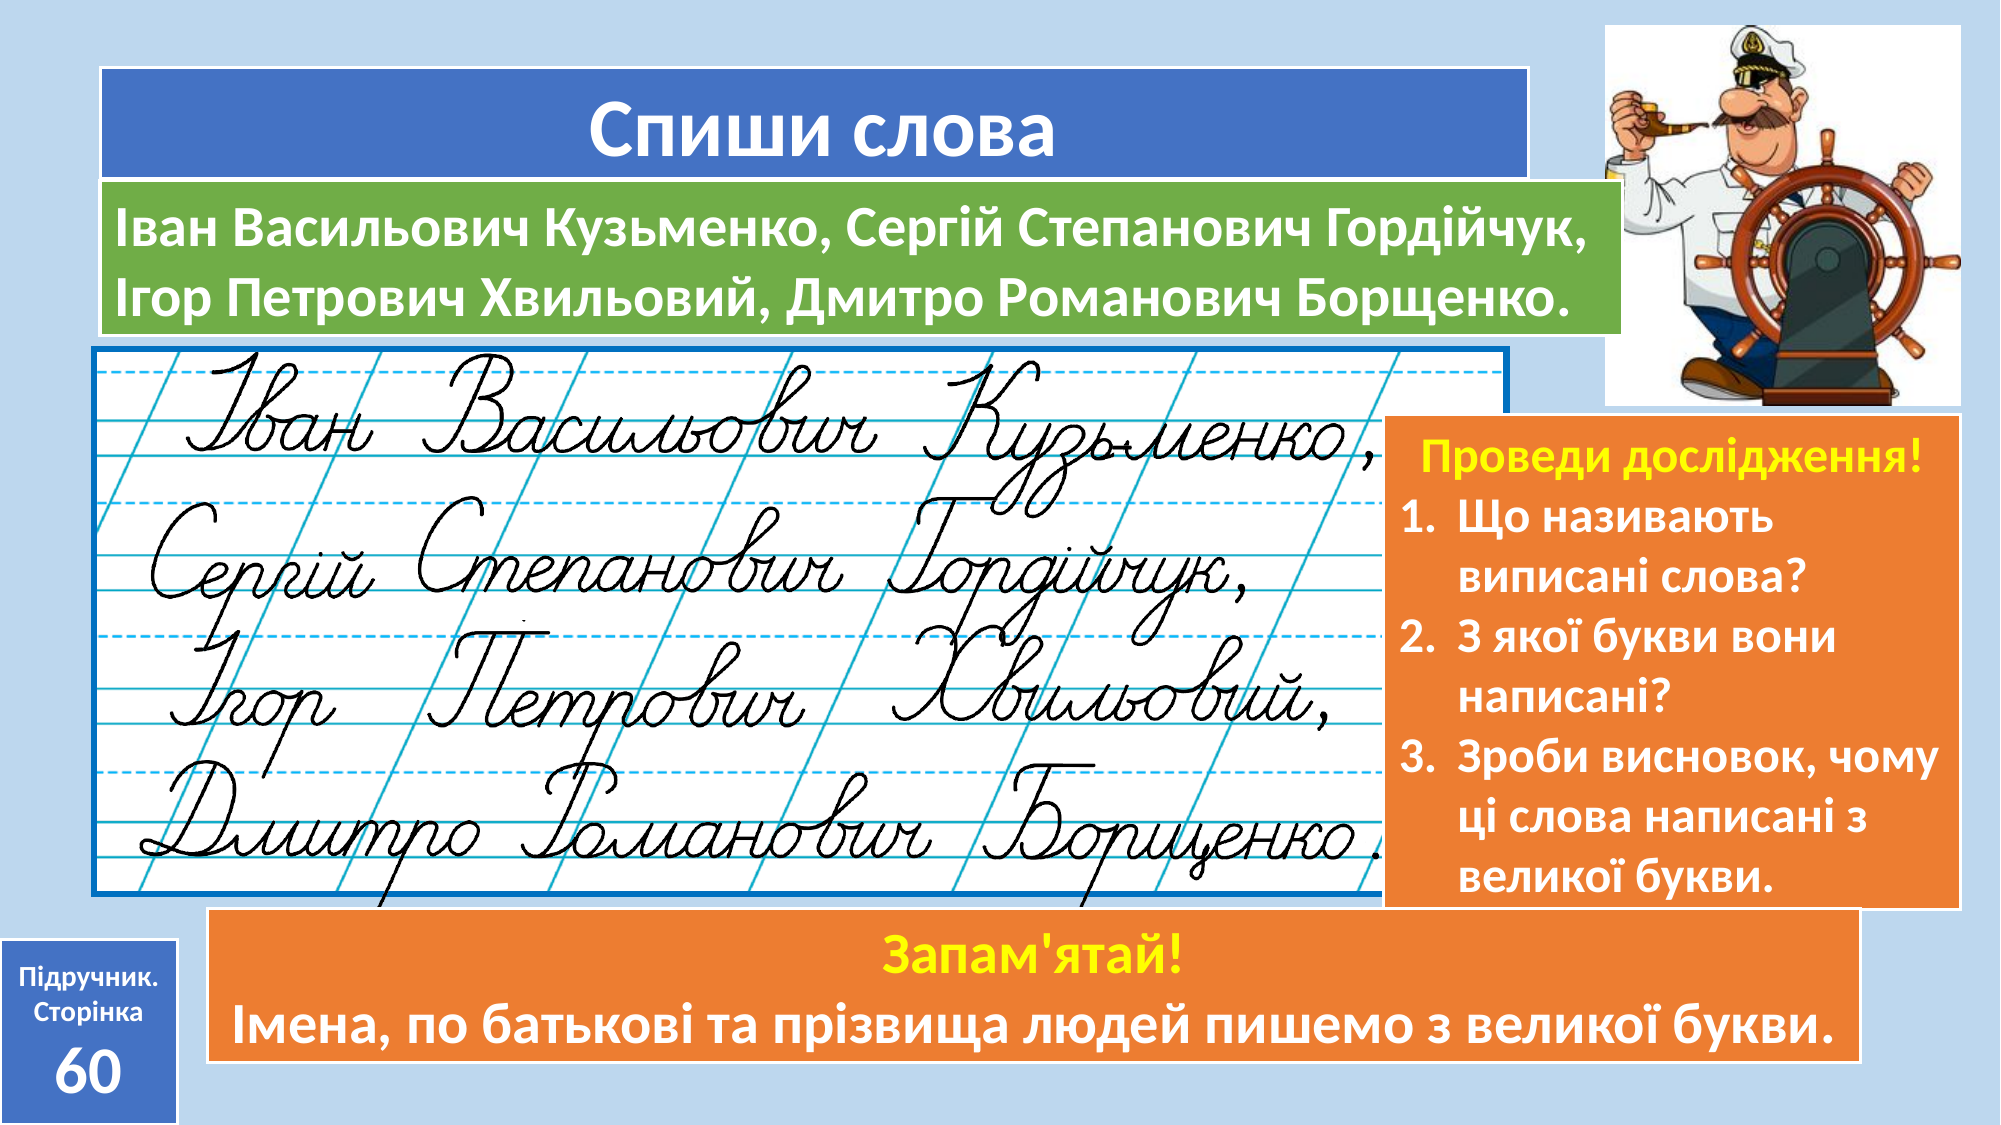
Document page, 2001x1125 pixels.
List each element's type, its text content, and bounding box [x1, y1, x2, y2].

text_box Іван Васильович Кузьменко, Сергій Степанович Гордійчук, Ігор Петрович Хвильовий, Дмитро Романович Борщенко. [98, 179, 1605, 337]
picture [96, 337, 1504, 920]
picture [1605, 25, 1961, 406]
text_box Підручник. Сторінка 60 [0, 938, 179, 1125]
text_box Запам'ятай! Імена, по батькові та прізвища людей пишемо з великої букви. [206, 907, 1862, 1064]
text_box Спиши слова [99, 66, 1530, 179]
text_box Проведи дослідження! Що називають виписані слова? З якої букви вони написані? Зроби висновок, чому ці слова написані з великої букви. [1384, 413, 1962, 911]
